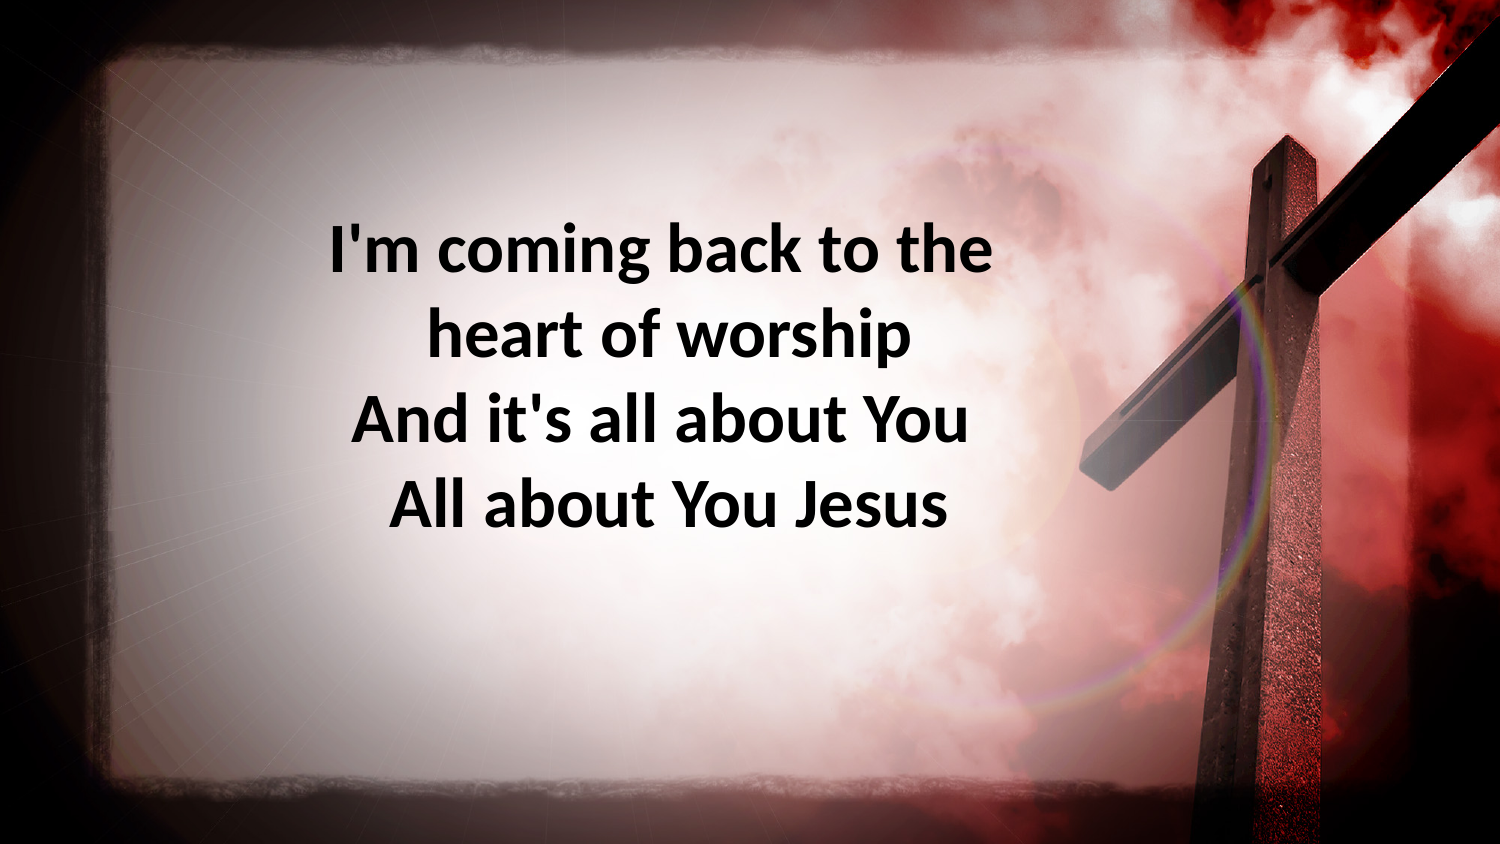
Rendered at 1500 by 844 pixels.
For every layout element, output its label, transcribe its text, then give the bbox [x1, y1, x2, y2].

text_box I'm coming back to the heart of worship And it's all about You All about You Jesus [52, 195, 1288, 586]
picture [0, 0, 1500, 844]
